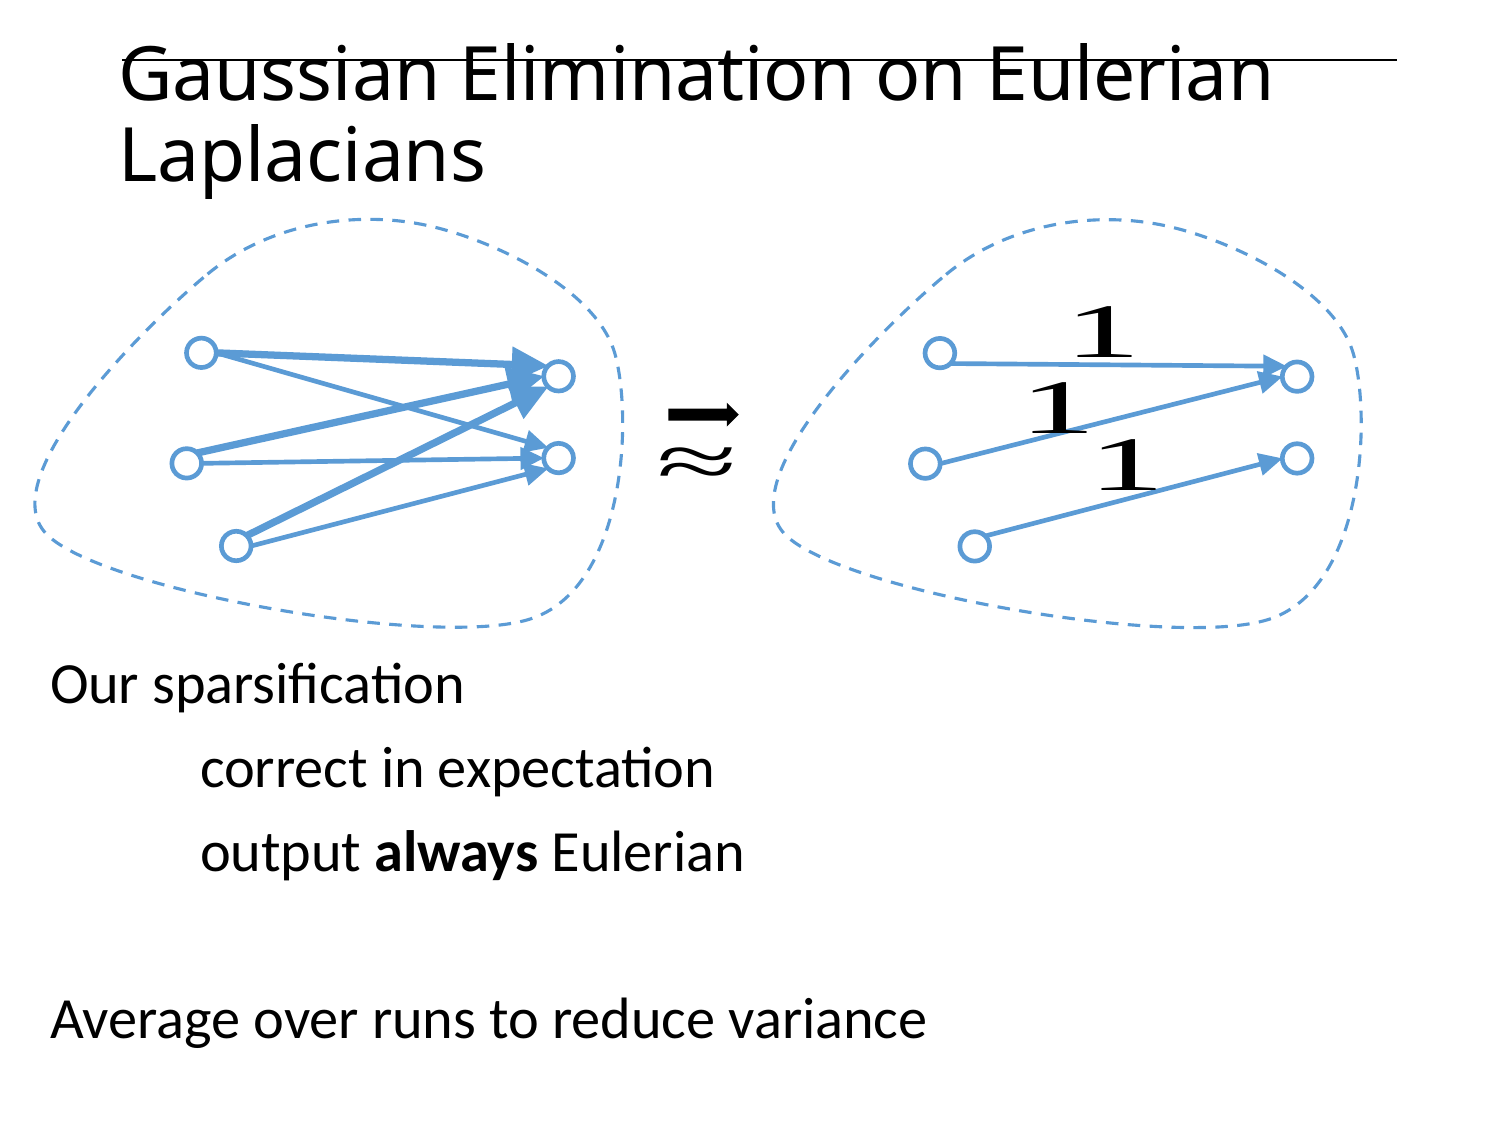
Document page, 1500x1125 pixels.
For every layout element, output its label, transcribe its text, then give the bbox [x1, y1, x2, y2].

text_box [33, 218, 624, 629]
text_box [667, 400, 741, 430]
title Gaussian Elimination on Eulerian Laplacians [103, 8, 1478, 226]
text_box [201, 458, 544, 464]
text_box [940, 376, 1283, 464]
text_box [246, 386, 549, 536]
text_box [170, 447, 203, 480]
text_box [251, 468, 549, 547]
text_box [909, 447, 941, 480]
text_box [216, 352, 549, 386]
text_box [950, 363, 1287, 367]
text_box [197, 376, 544, 453]
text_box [985, 458, 1283, 536]
text_box [772, 218, 1363, 629]
